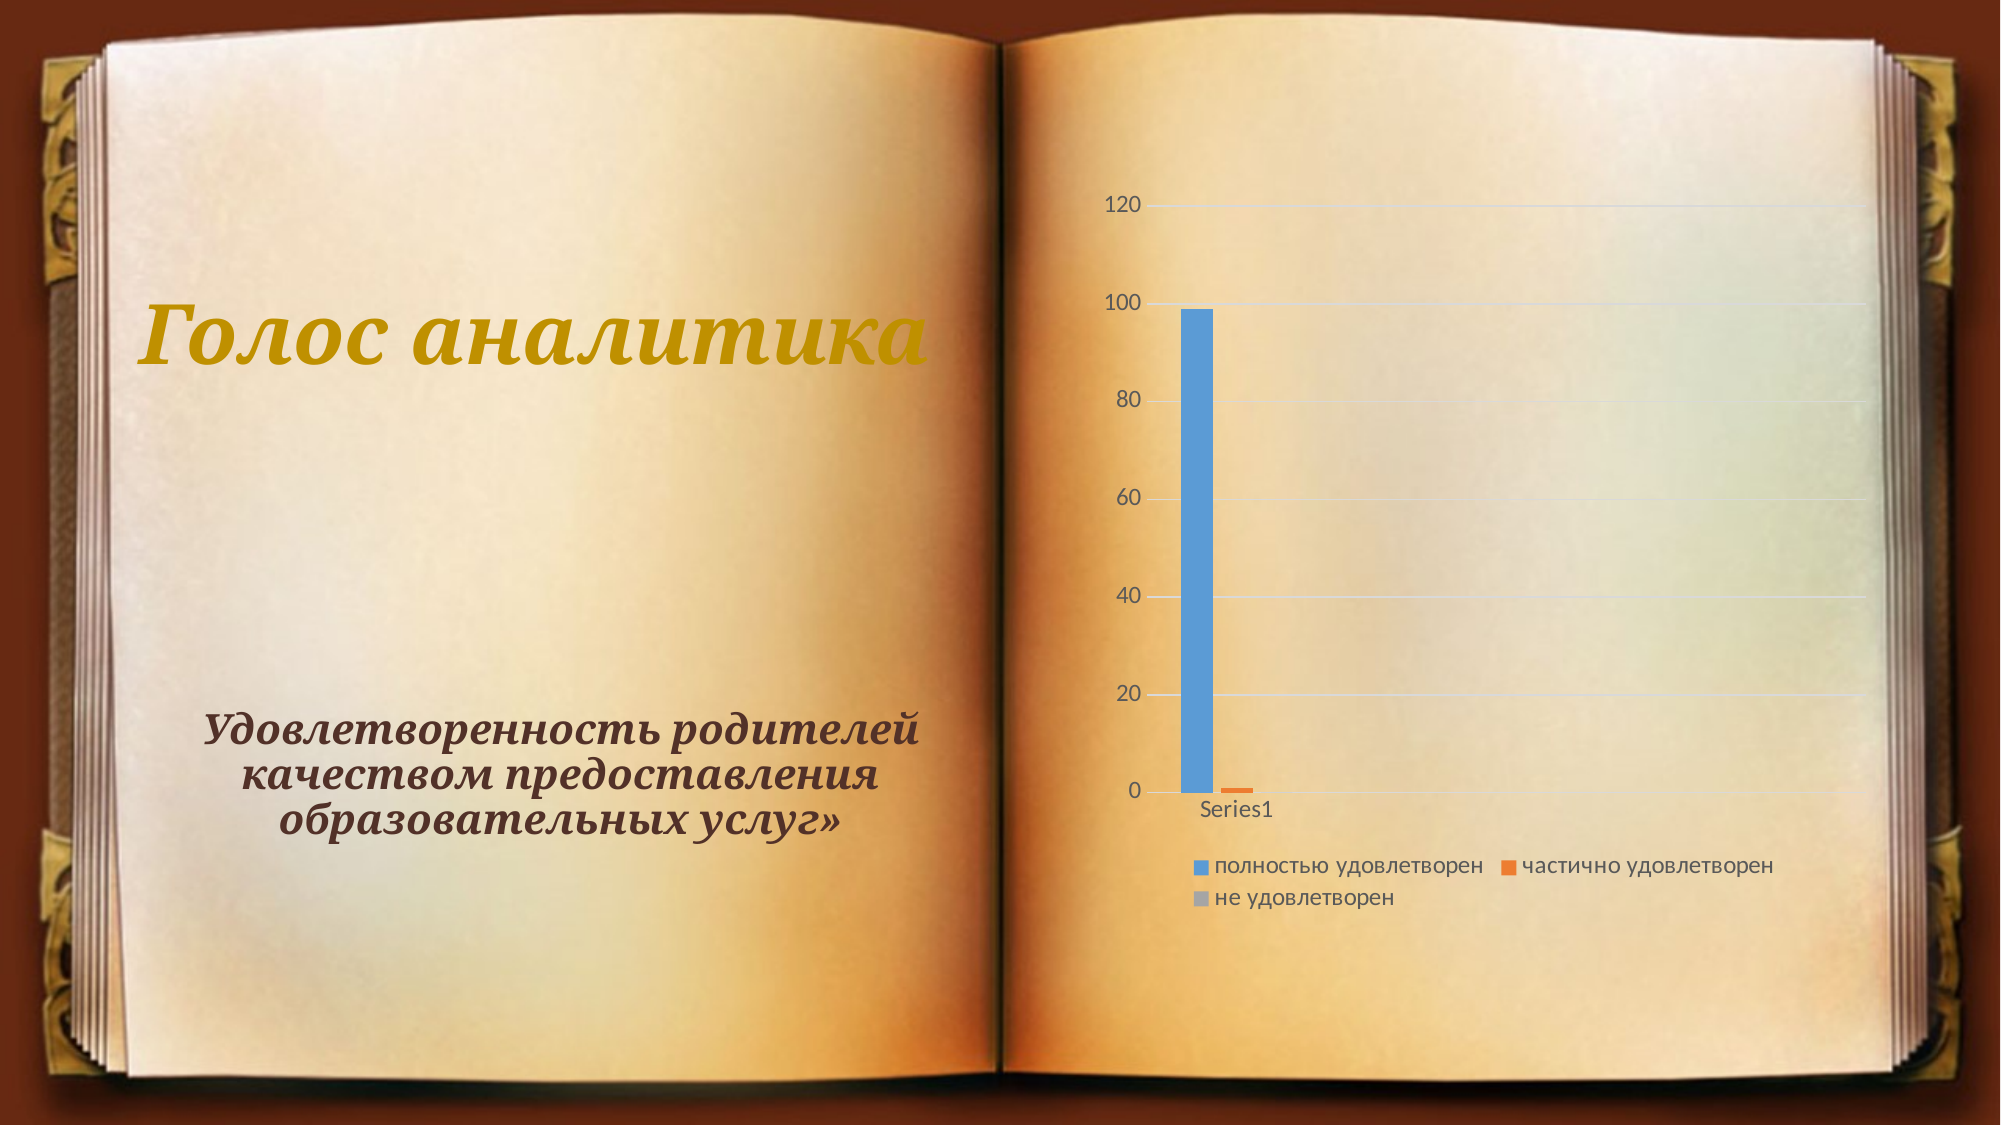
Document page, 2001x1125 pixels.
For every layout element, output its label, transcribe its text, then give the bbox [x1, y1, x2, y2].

chart [1087, 178, 1882, 918]
picture [0, 0, 2001, 1125]
text_box Удовлетворенность родителей качеством предоставления образовательных услуг» [143, 667, 978, 886]
title Голос аналитика [118, 228, 953, 446]
